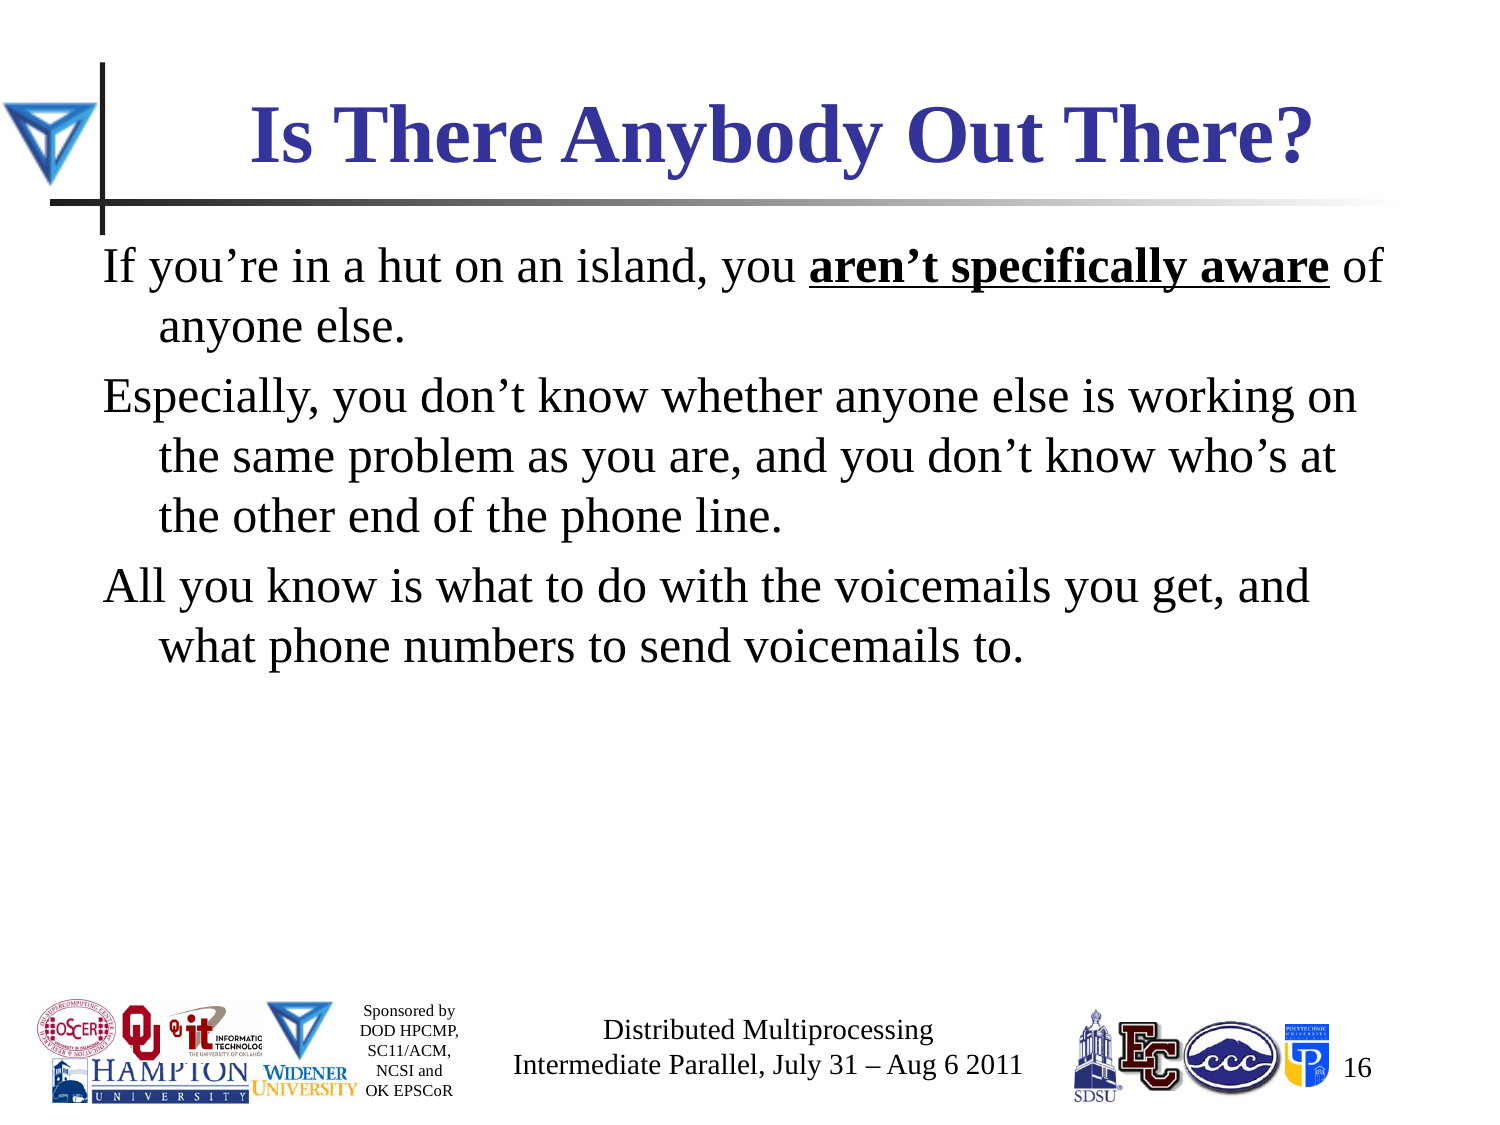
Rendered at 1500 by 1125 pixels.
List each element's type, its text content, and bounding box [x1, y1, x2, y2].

picture [1175, 1091, 1285, 1100]
picture [1067, 1021, 1174, 1103]
text_box Distributed Multiprocessing Intermediate Parallel, July 31 – Aug 6 2011 [462, 1012, 1075, 1088]
title Is There Anybody Out There? [124, 74, 1442, 187]
list If you’re in a hut on an island, you aren’t specifically aware of anyone else. Especially, you don’t know whether anyone else is working on the same problem as you are, and you don’t know who’s at the other end of the phone line. All you know is what to do with the voicemails you get, and what phone numbers to send voicemails to. [87, 224, 1426, 1001]
footer [1075, 1012, 1151, 1088]
slide_number 16 [1174, 1015, 1388, 1091]
picture [0, 99, 99, 190]
picture [37, 999, 361, 1105]
footer [237, 1012, 462, 1088]
picture [1067, 1008, 1131, 1012]
